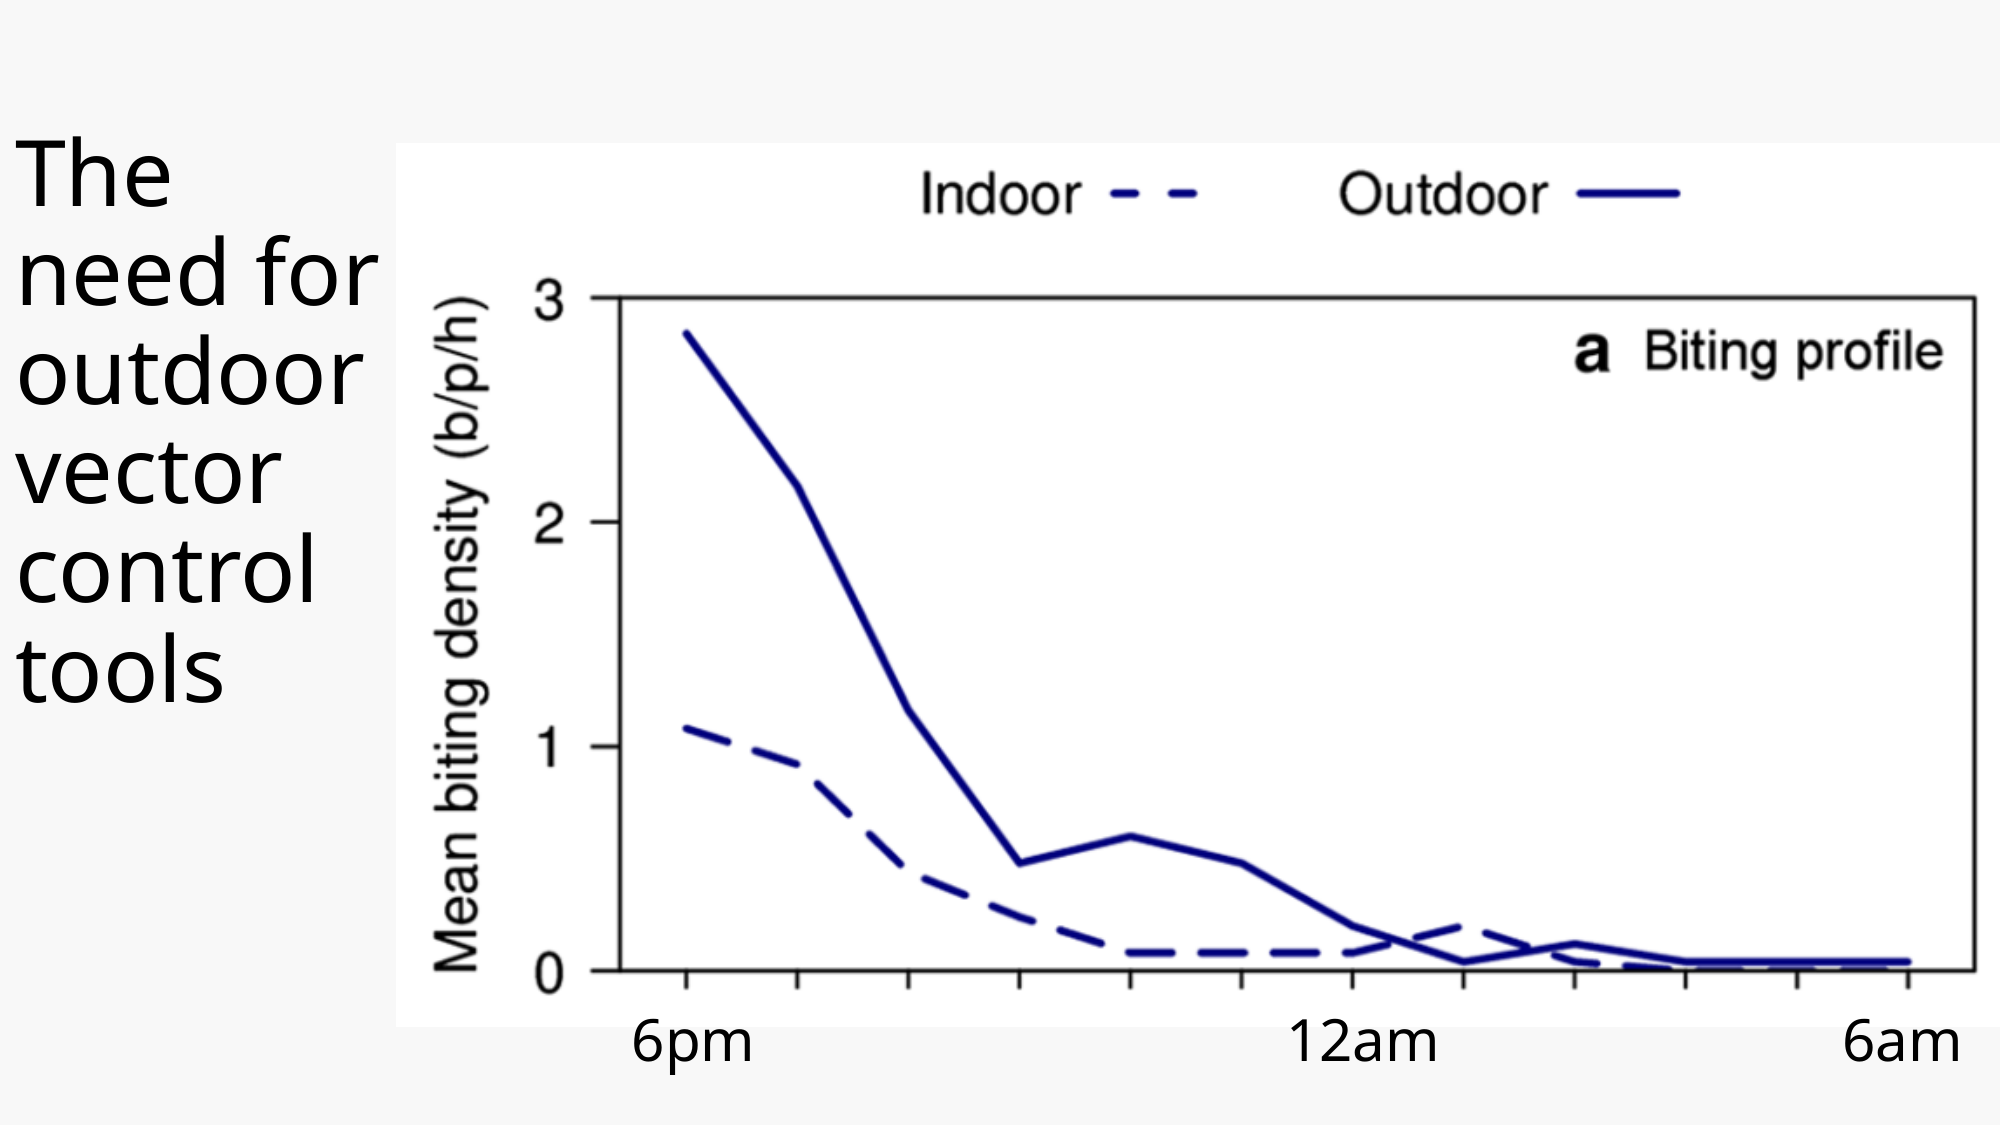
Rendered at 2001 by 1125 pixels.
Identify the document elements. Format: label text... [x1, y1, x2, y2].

text_box 6pm [617, 1027, 771, 1081]
text_box 12am [1271, 1027, 1455, 1081]
text_box 6am [1827, 1027, 1978, 1081]
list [396, 143, 2000, 1027]
title The need for outdoor vector control tools [0, 15, 407, 835]
